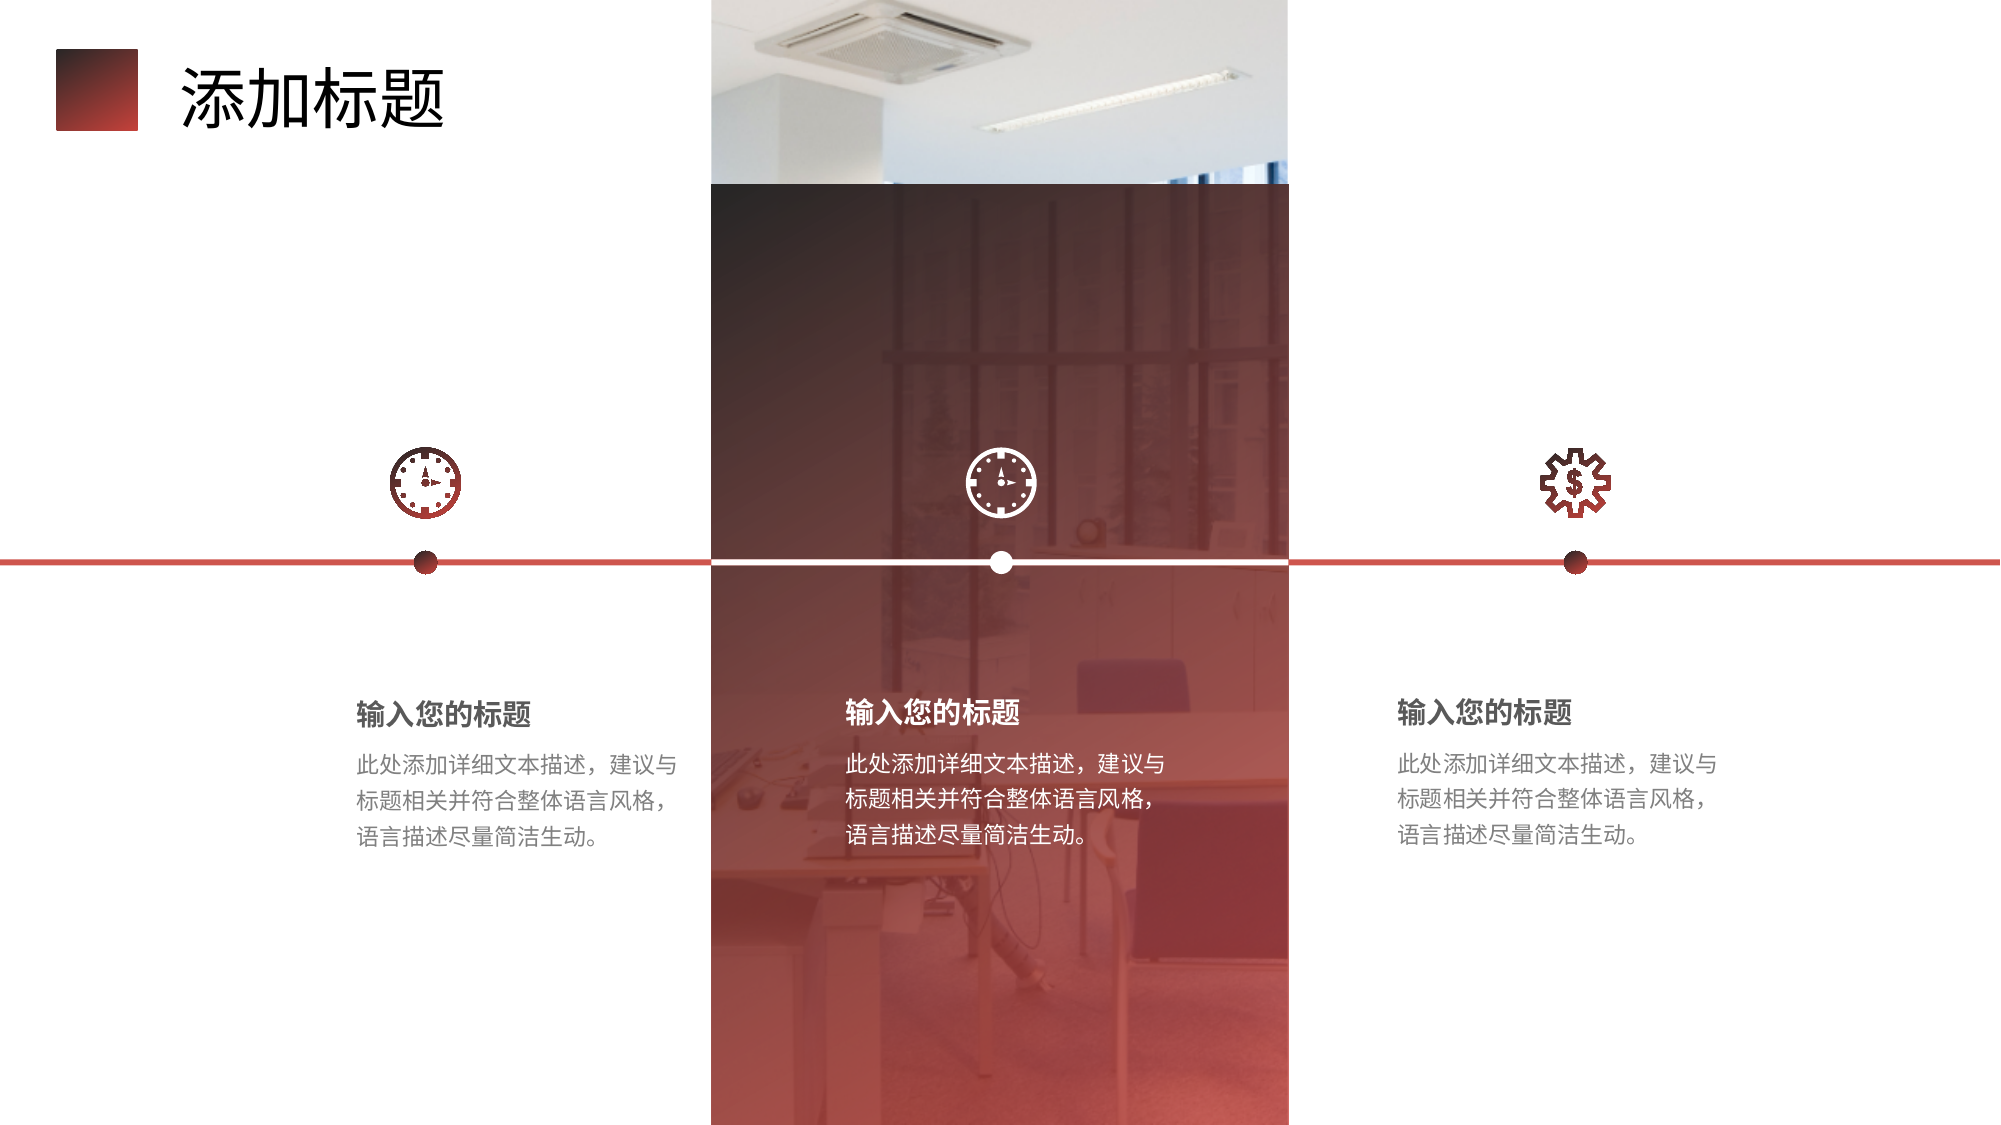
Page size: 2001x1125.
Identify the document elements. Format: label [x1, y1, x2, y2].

text_box [1382, 687, 1746, 854]
text_box [0, 184, 2000, 1125]
text_box [830, 687, 1194, 855]
text_box [341, 688, 706, 856]
text_box [56, 49, 514, 146]
text_box [710, 0, 1289, 184]
